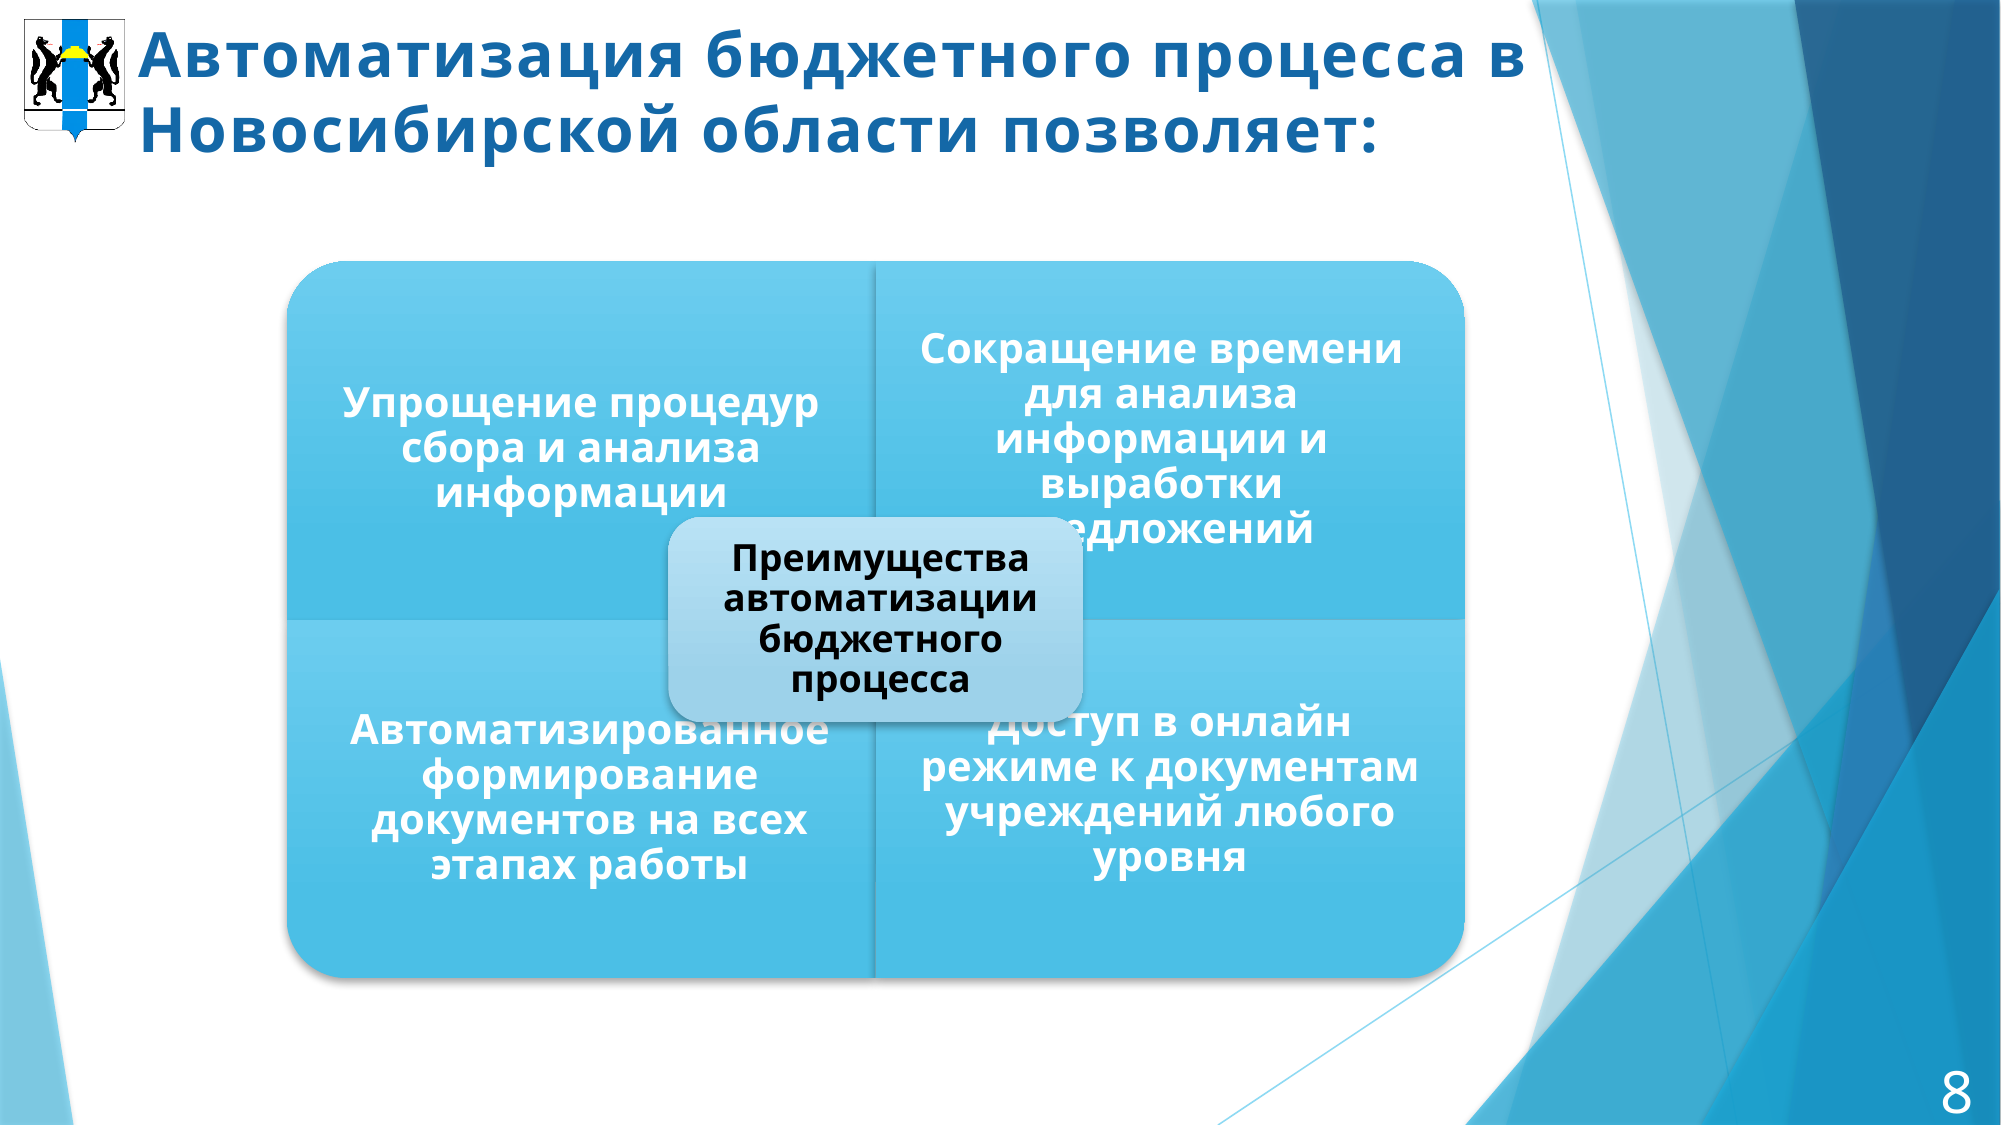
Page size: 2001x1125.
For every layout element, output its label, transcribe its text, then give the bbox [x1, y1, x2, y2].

slide_number 8 [1538, 1065, 1989, 1125]
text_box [286, 260, 1466, 979]
picture [23, 18, 125, 144]
text_box Автоматизация бюджетного процесса в Новосибирской области позволяет: [124, 7, 1877, 173]
